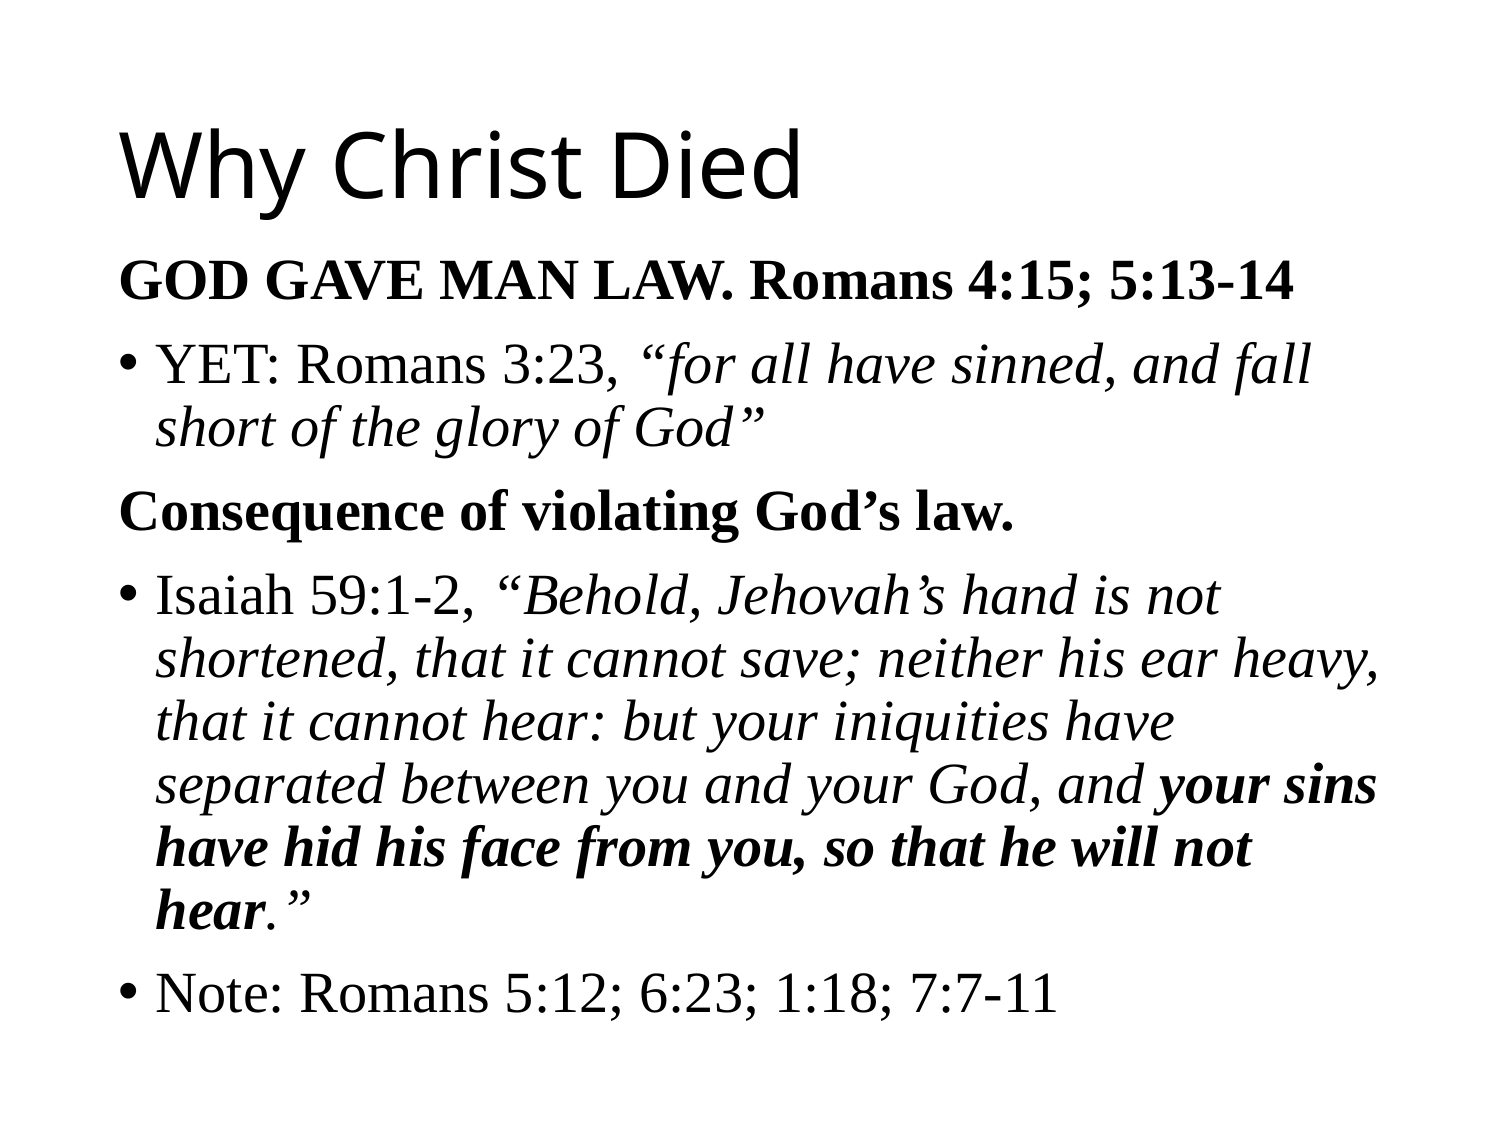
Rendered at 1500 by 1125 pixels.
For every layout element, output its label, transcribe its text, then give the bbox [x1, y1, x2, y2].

title Why Christ Died [103, 67, 1397, 242]
list GOD GAVE MAN LAW. Romans 4:15; 5:13-14 YET: Romans 3:23, “for all have sinned, and fall short of the glory of God” Consequence of violating God’s law. Isaiah 59:1-2, “Behold, Jehovah’s hand is not shortened, that it cannot save; neither his ear heavy, that it cannot hear: but your iniquities have separated between you and your God, and your sins have hid his face from you, so that he will not hear.” Note: Romans 5:12; 6:23; 1:18; 7:7-11 [103, 242, 1397, 1034]
